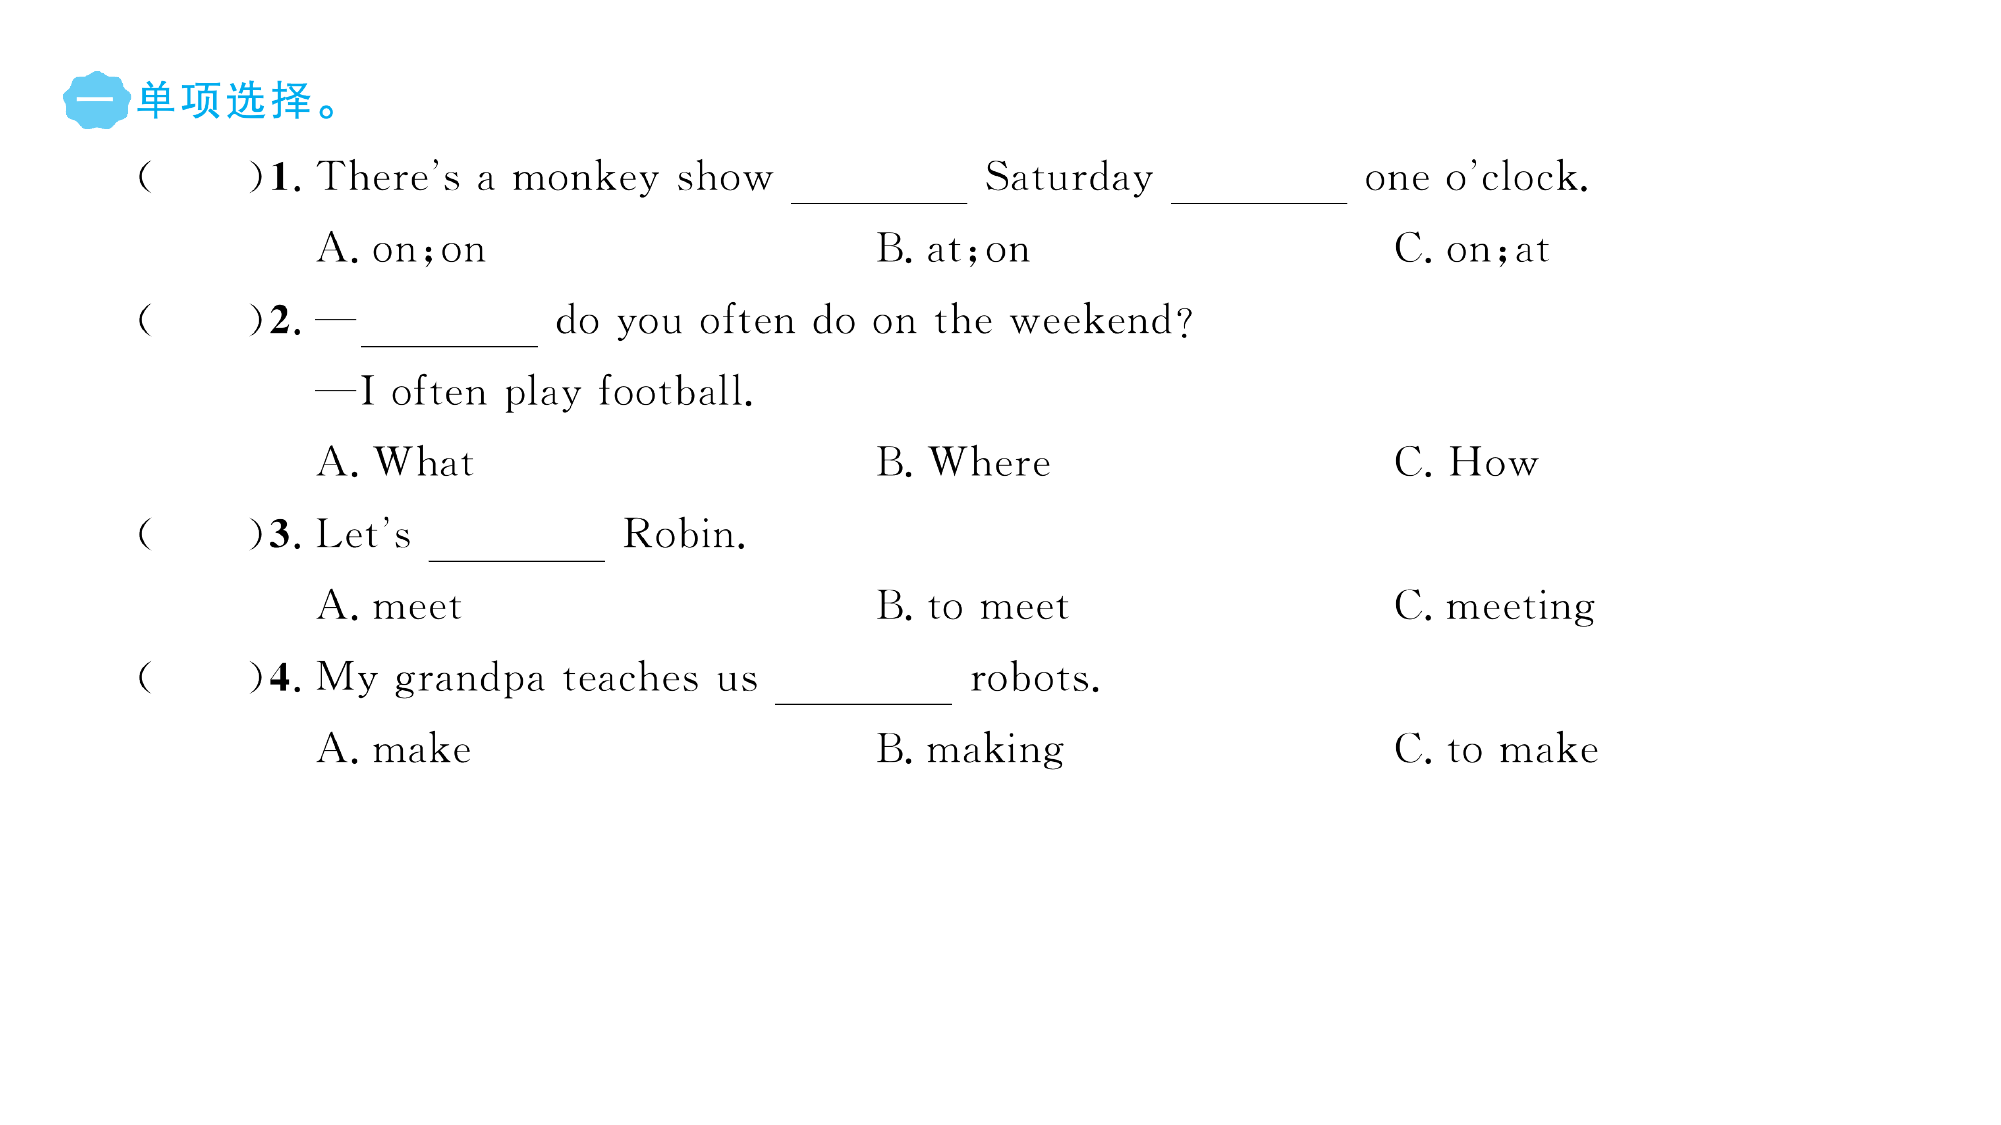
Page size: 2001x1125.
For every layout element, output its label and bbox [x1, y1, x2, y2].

picture [58, 58, 1949, 781]
